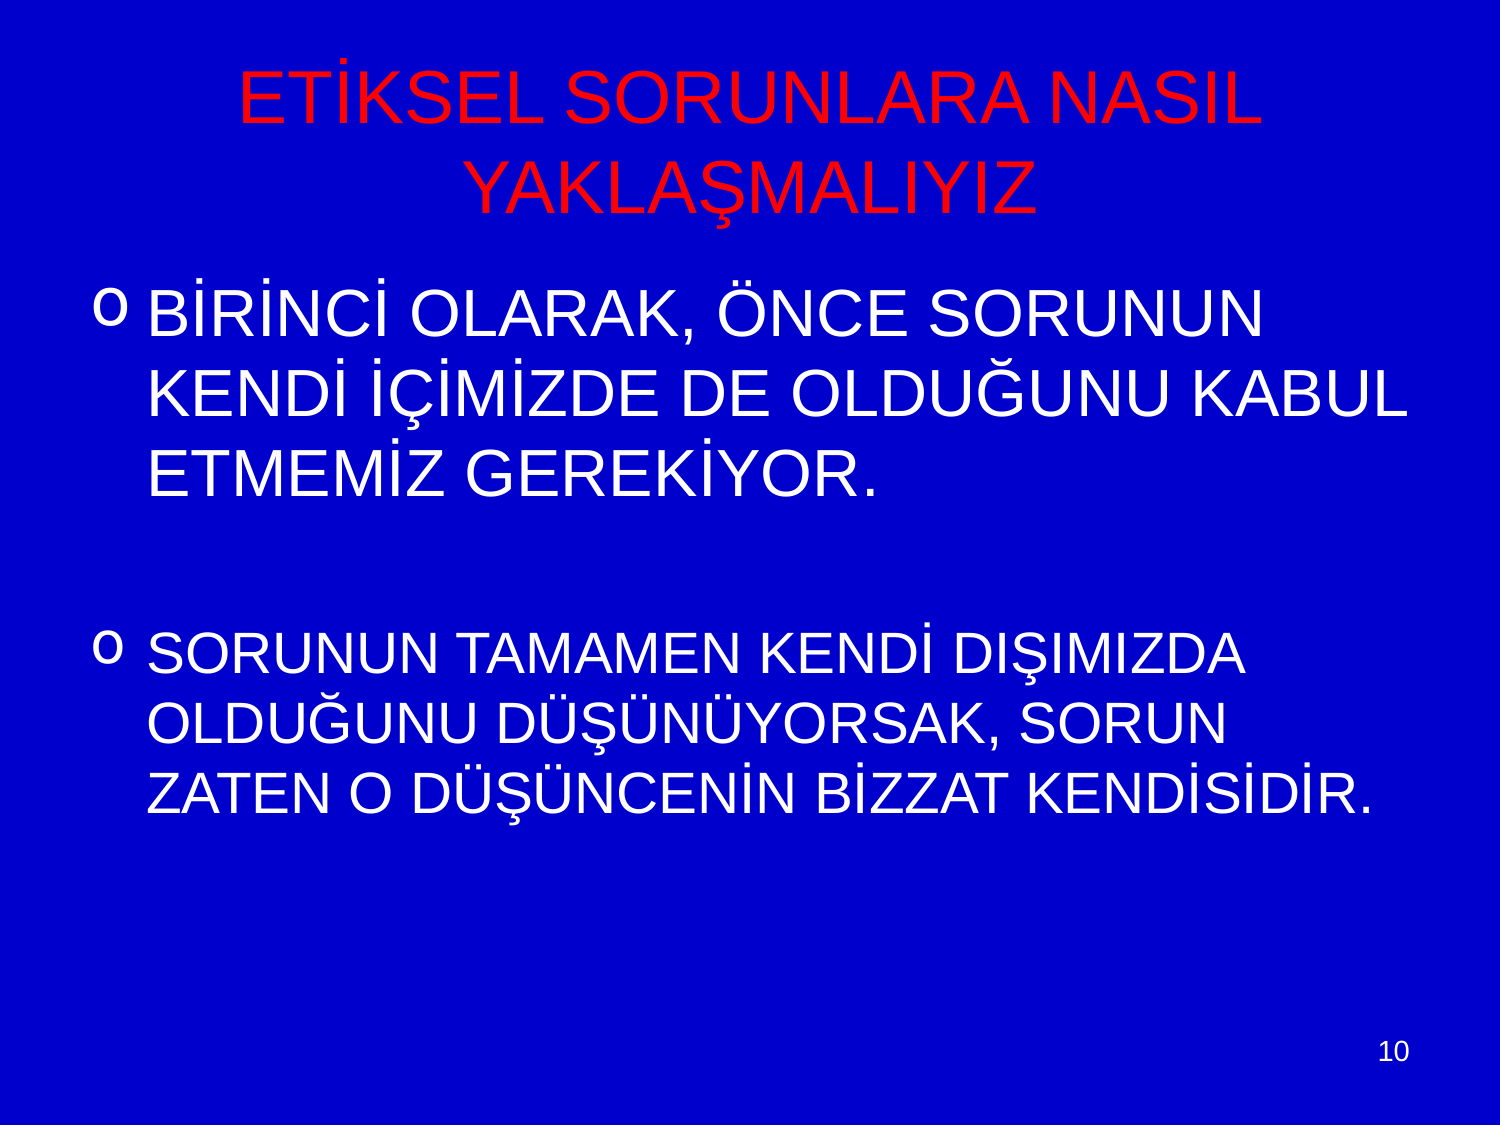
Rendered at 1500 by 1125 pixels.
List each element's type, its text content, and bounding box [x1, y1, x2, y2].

title ETİKSEL SORUNLARA NASIL YAKLAŞMALIYIZ [75, 45, 1425, 233]
slide_number 10 [1074, 1024, 1426, 1103]
list BİRİNCİ OLARAK, ÖNCE SORUNUN KENDİ İÇİMİZDE DE OLDUĞUNU KABUL ETMEMİZ GEREKİYOR. SORUNUN TAMAMEN KENDİ DIŞIMIZDA OLDUĞUNU DÜŞÜNÜYORSAK, SORUN ZATEN O DÜŞÜNCENİN BİZZAT KENDİSİDİR. [75, 262, 1425, 888]
